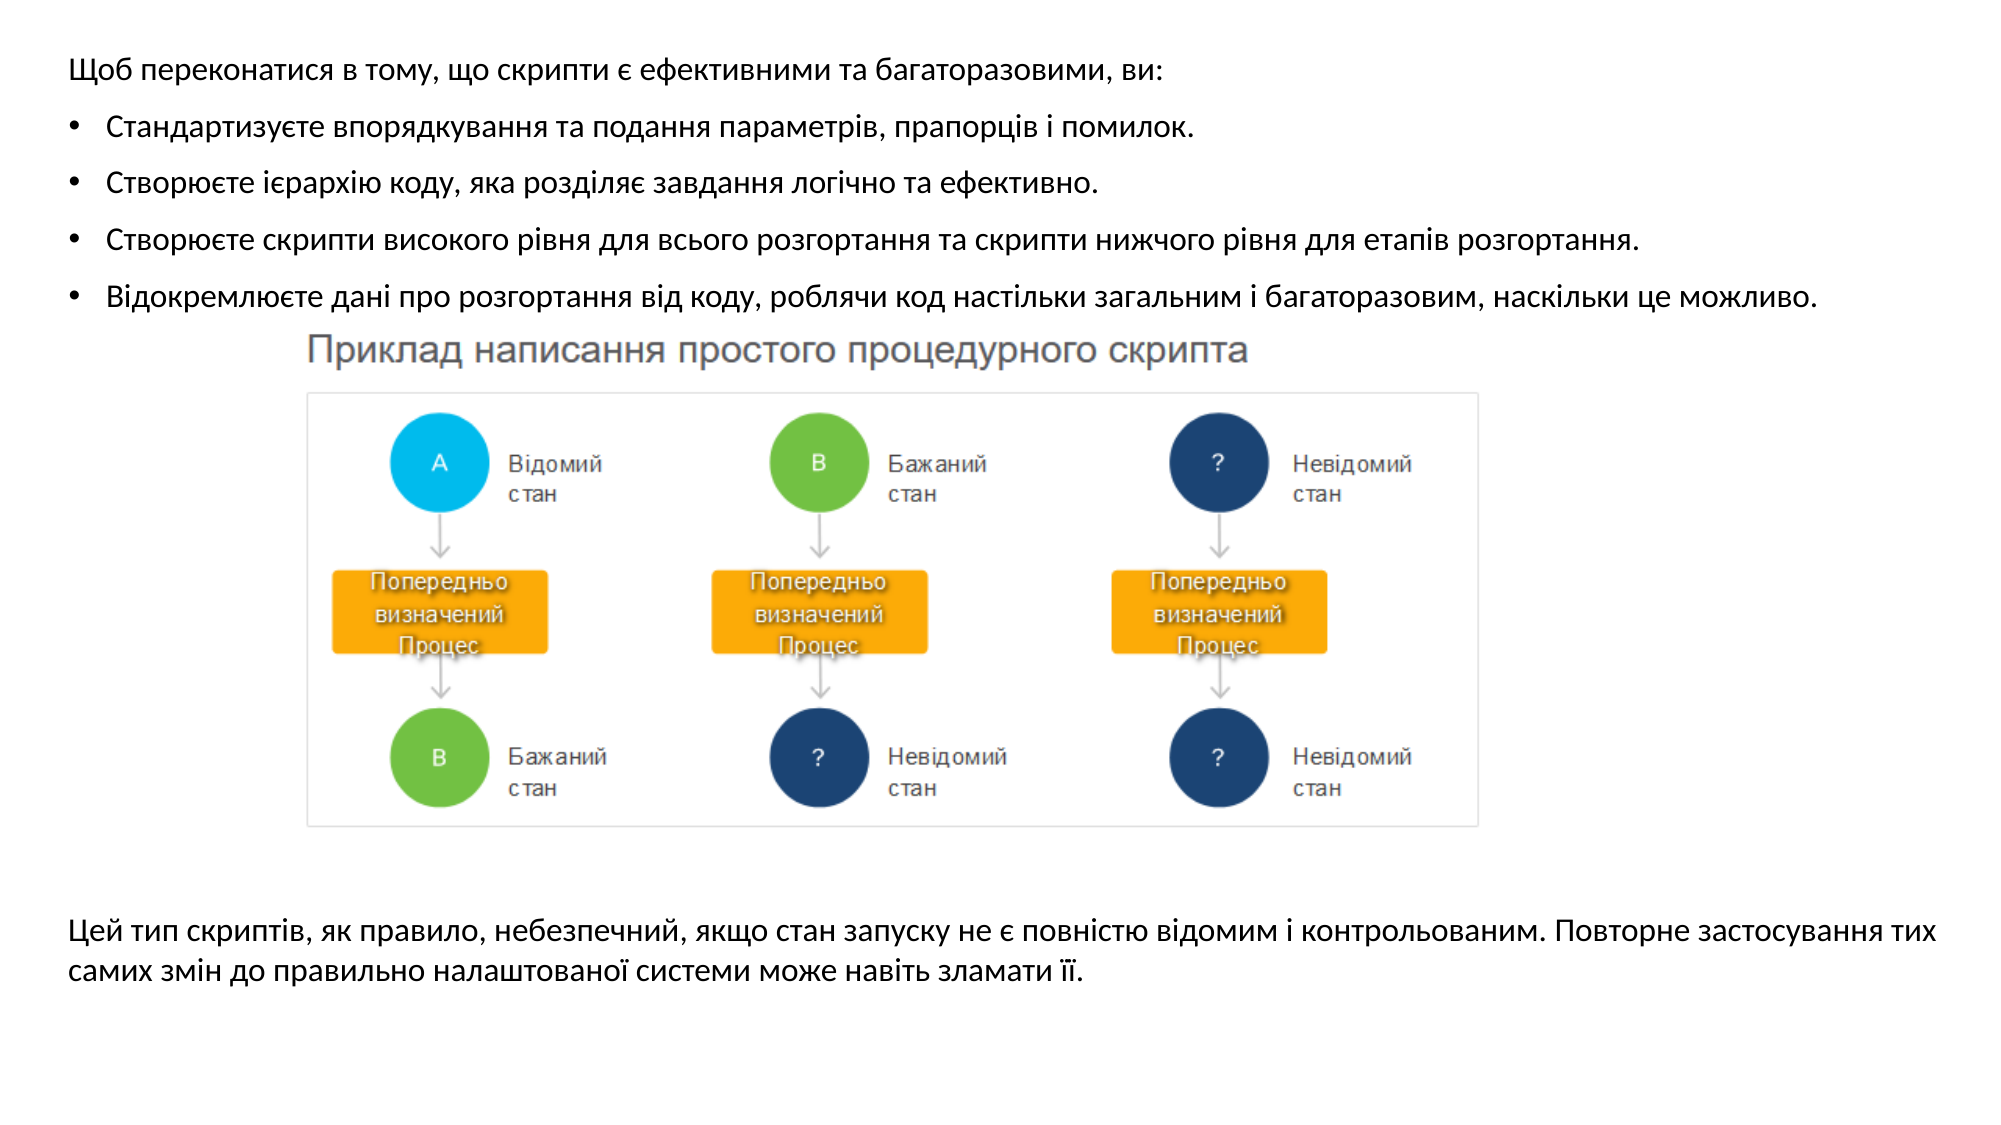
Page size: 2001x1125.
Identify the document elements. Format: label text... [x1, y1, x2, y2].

list Щоб переконатися в тому, що скрипти є ефективними та багаторазовими, ви: Стандартизуєте впорядкування та подання параметрів, прапорців і помилок. Створюєте ієрархію коду, яка розділяє завдання логічно та ефективно. Створюєте скрипти високого рівня для всього розгортання та скрипти нижчого рівня для етапів розгортання. Відокремлюєте дані про розгортання від коду, роблячи код настільки загальним і багаторазовим, наскільки це можливо. [53, 44, 1940, 323]
picture [299, 322, 1498, 840]
text_box Цей тип скриптів, як правило, небезпечний, якщо стан запуску не є повністю відомим і контрольованим. Повторне застосування тих самих змін до правильно налаштованої системи може навіть зламати її. [53, 901, 1957, 996]
